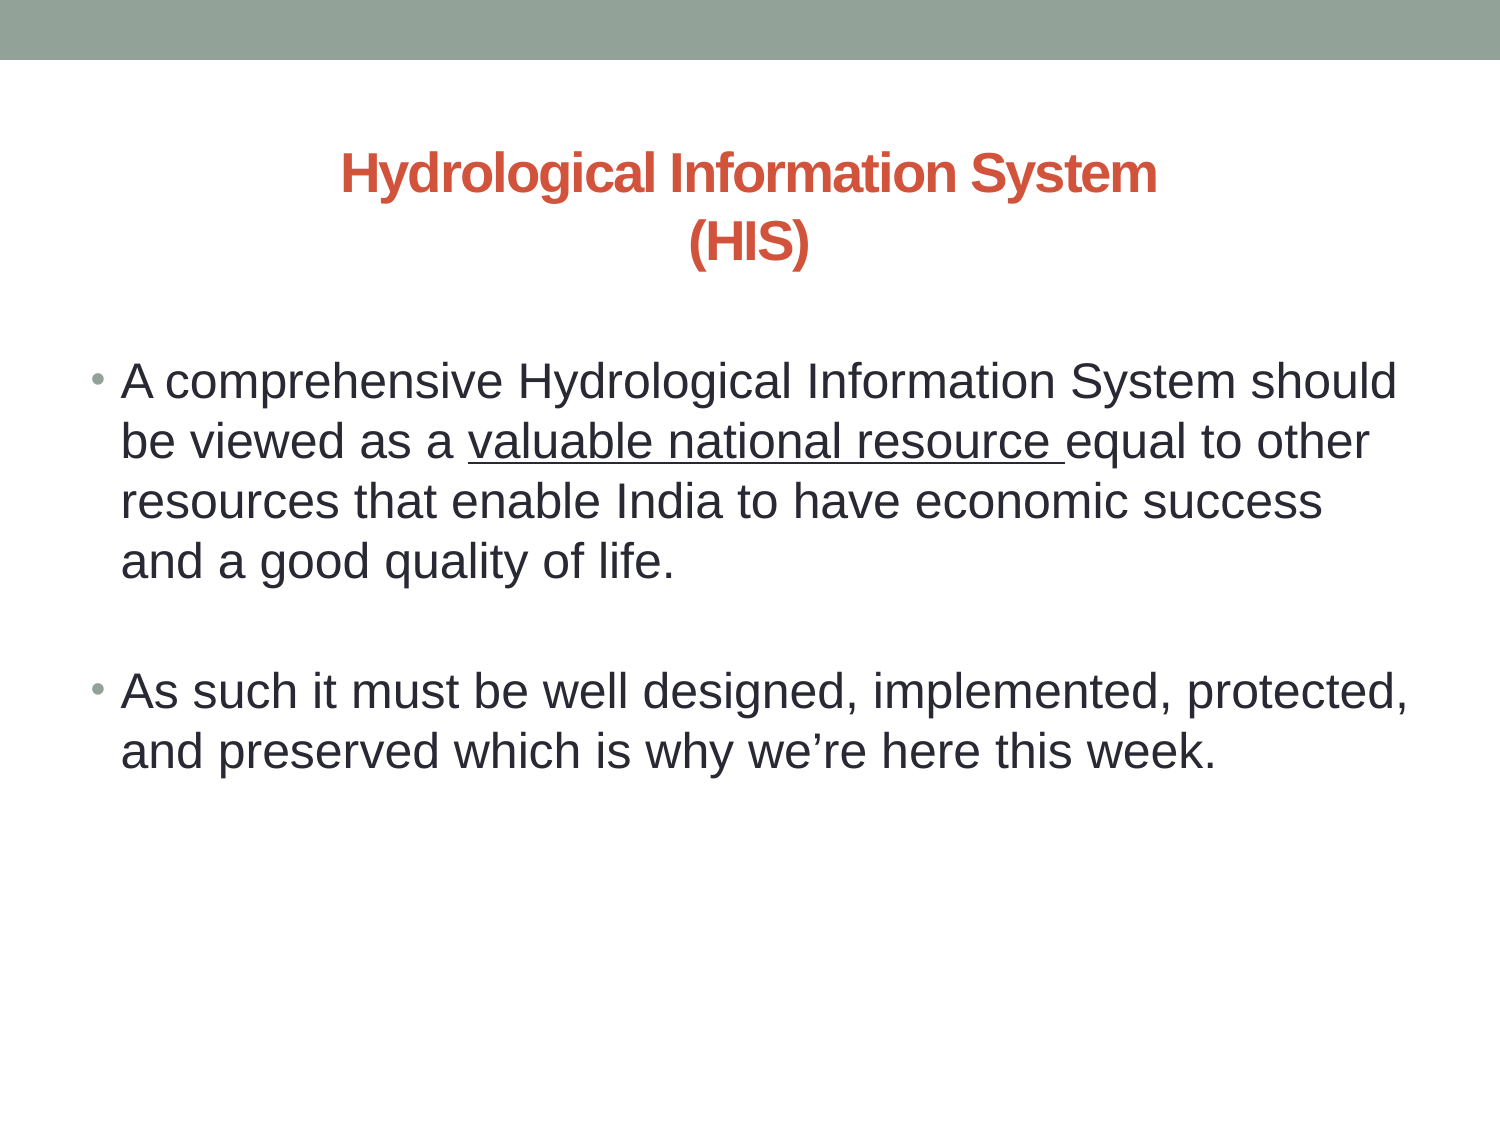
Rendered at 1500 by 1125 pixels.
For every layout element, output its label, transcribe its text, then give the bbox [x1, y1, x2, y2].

list A comprehensive Hydrological Information System should be viewed as a valuable national resource equal to other resources that enable India to have economic success and a good quality of life. As such it must be well designed, implemented, protected, and preserved which is why we’re here this week. [75, 341, 1426, 825]
title Hydrological Information System (HIS) [75, 128, 1425, 279]
